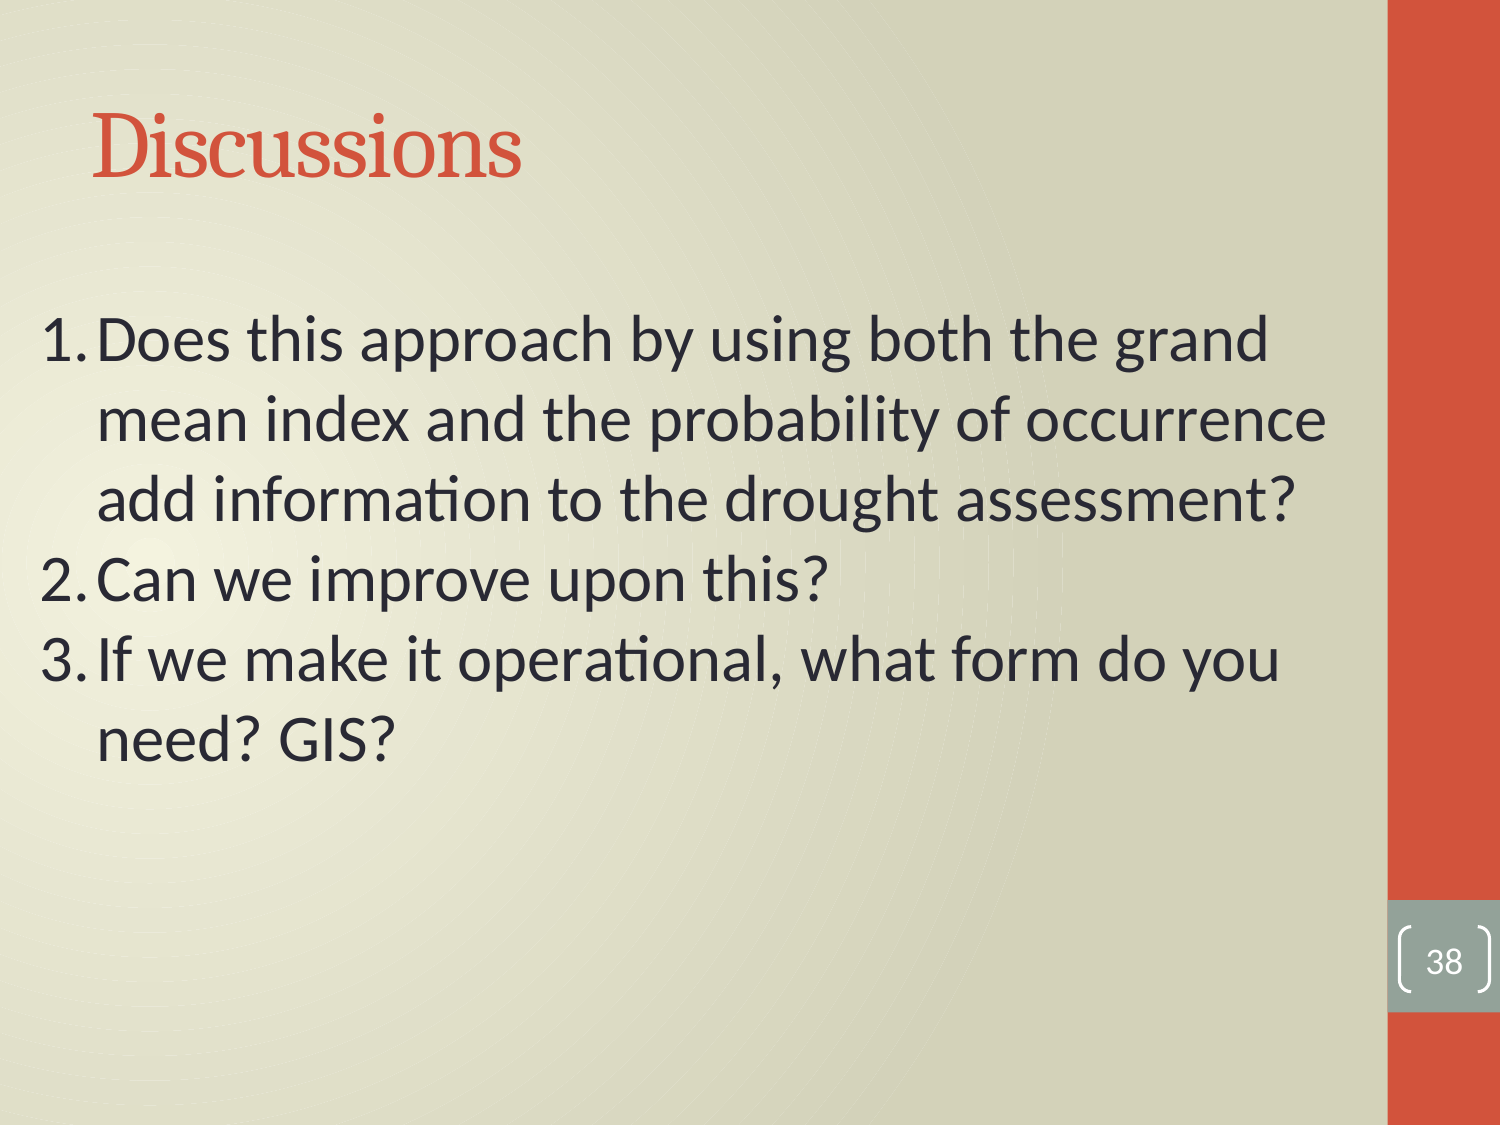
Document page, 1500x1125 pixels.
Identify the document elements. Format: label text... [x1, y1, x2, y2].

title Discussions [75, 45, 1325, 233]
slide_number 38 [1397, 925, 1492, 994]
text_box Does this approach by using both the grand mean index and the probability of occurrence add information to the drought assessment? Can we improve upon this? If we make it operational, what form do you need? GIS? [24, 287, 1350, 862]
